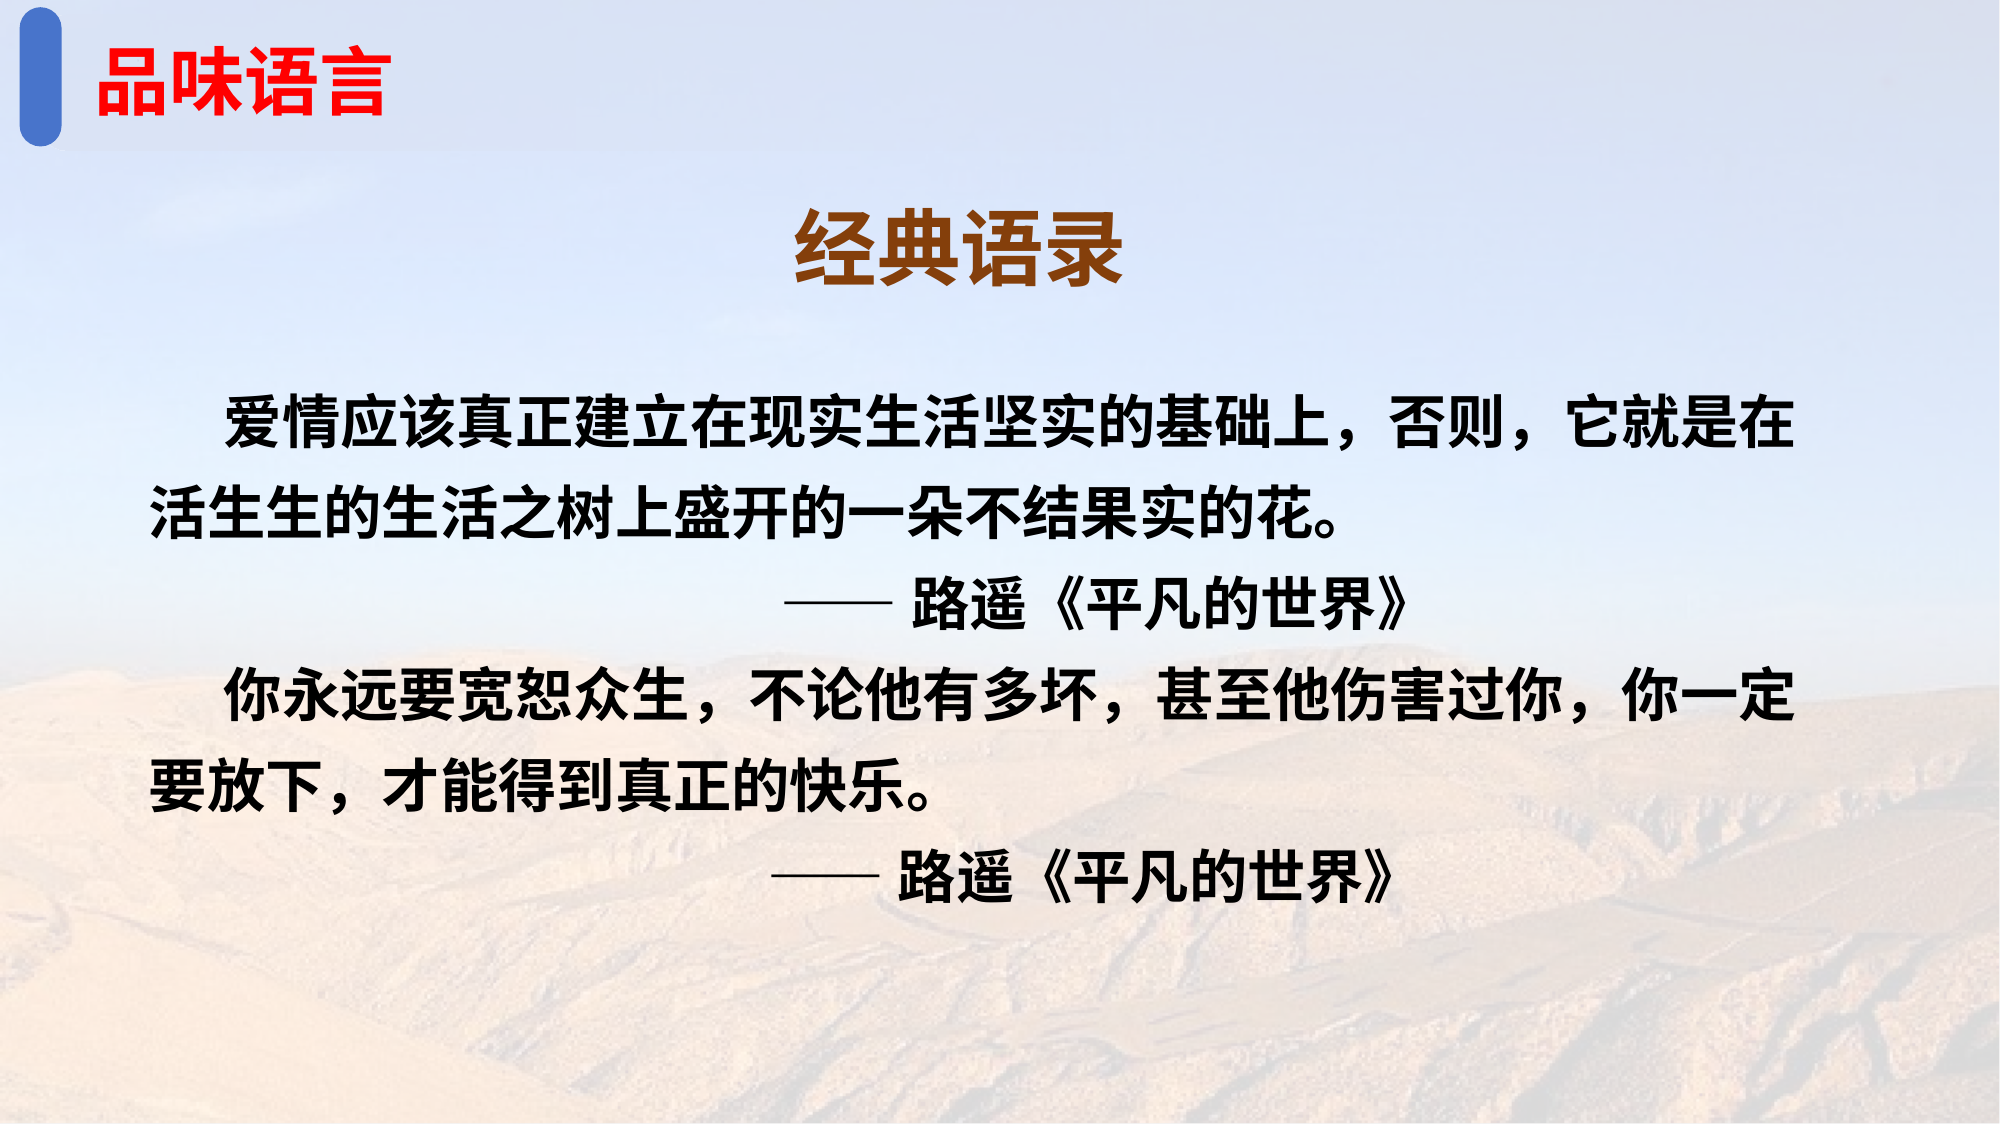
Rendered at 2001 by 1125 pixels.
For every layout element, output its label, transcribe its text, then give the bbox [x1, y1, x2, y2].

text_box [19, 6, 1381, 152]
text_box 爱情应该真正建立在现实生活坚实的基础上，否则，它就是在活生生的生活之树上盛开的一朵不结果实的花。 ——路遥《平凡的世界》 你永远要宽恕众生，不论他有多坏，甚至他伤害过你，你一定要放下，才能得到真正的快乐。 ——路遥《平凡的世界》 [134, 357, 1823, 918]
text_box 经典语录 [779, 188, 1178, 304]
